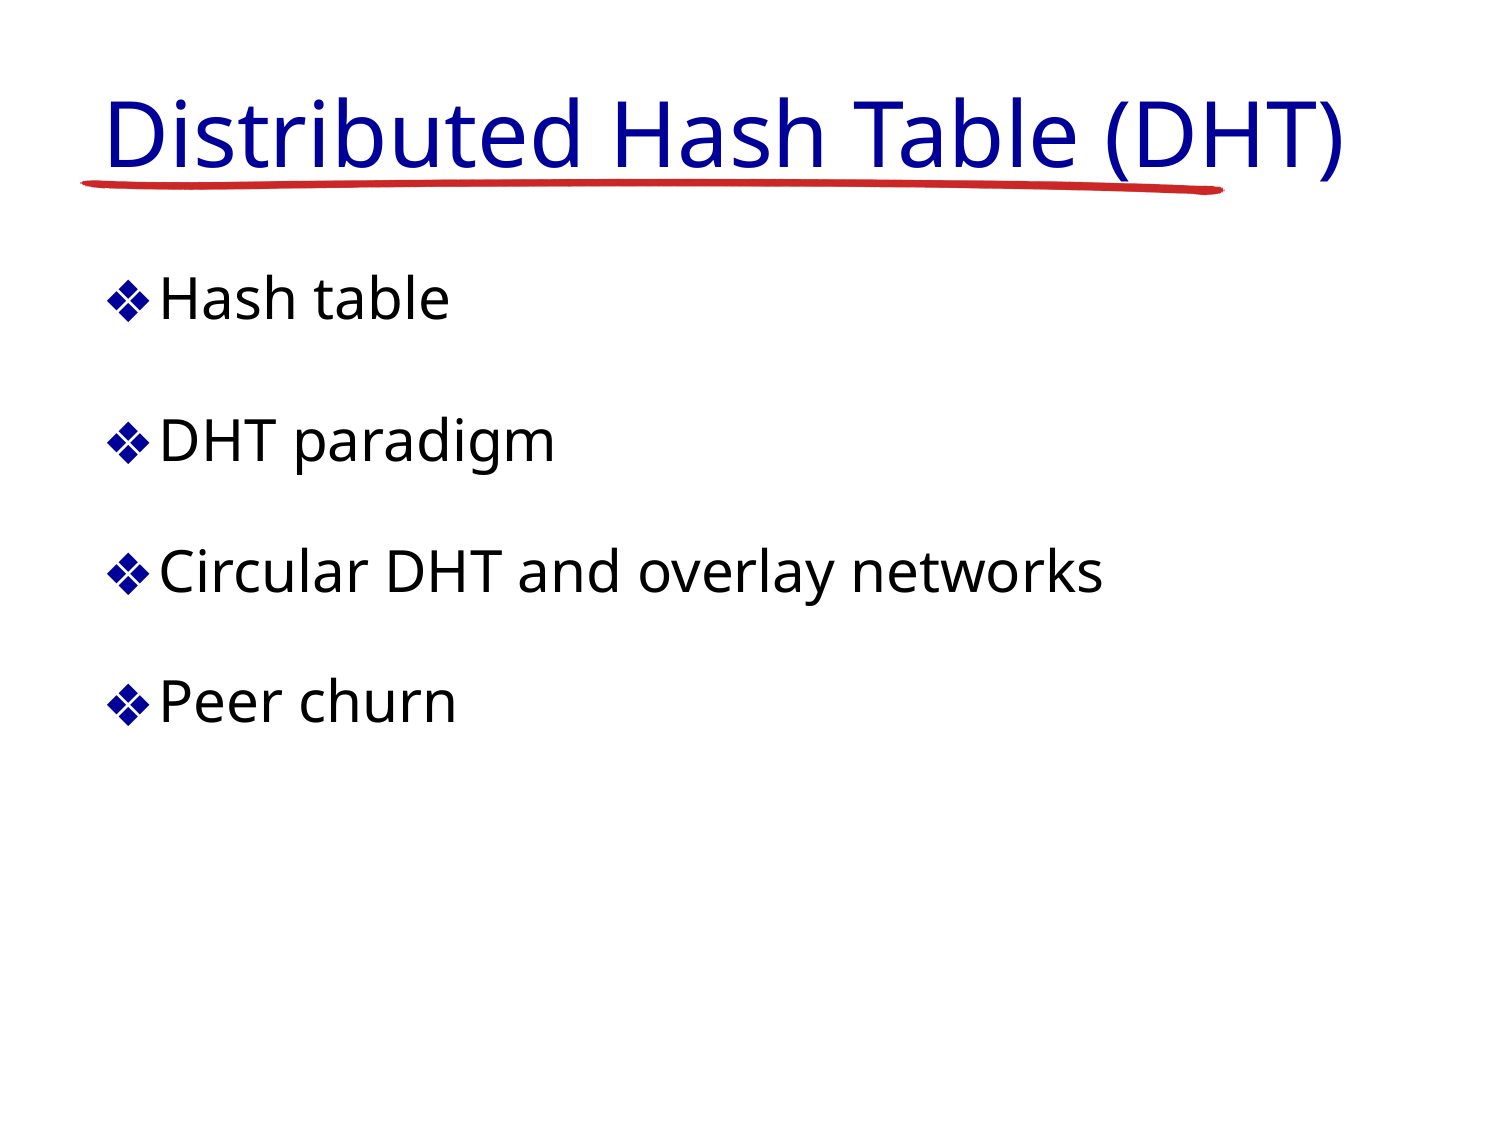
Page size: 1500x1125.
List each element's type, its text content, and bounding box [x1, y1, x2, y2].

title Distributed Hash Table (DHT) [87, 37, 1363, 225]
list Hash table DHT paradigm Circular DHT and overlay networks Peer churn [87, 264, 1363, 1027]
picture [74, 174, 1238, 201]
